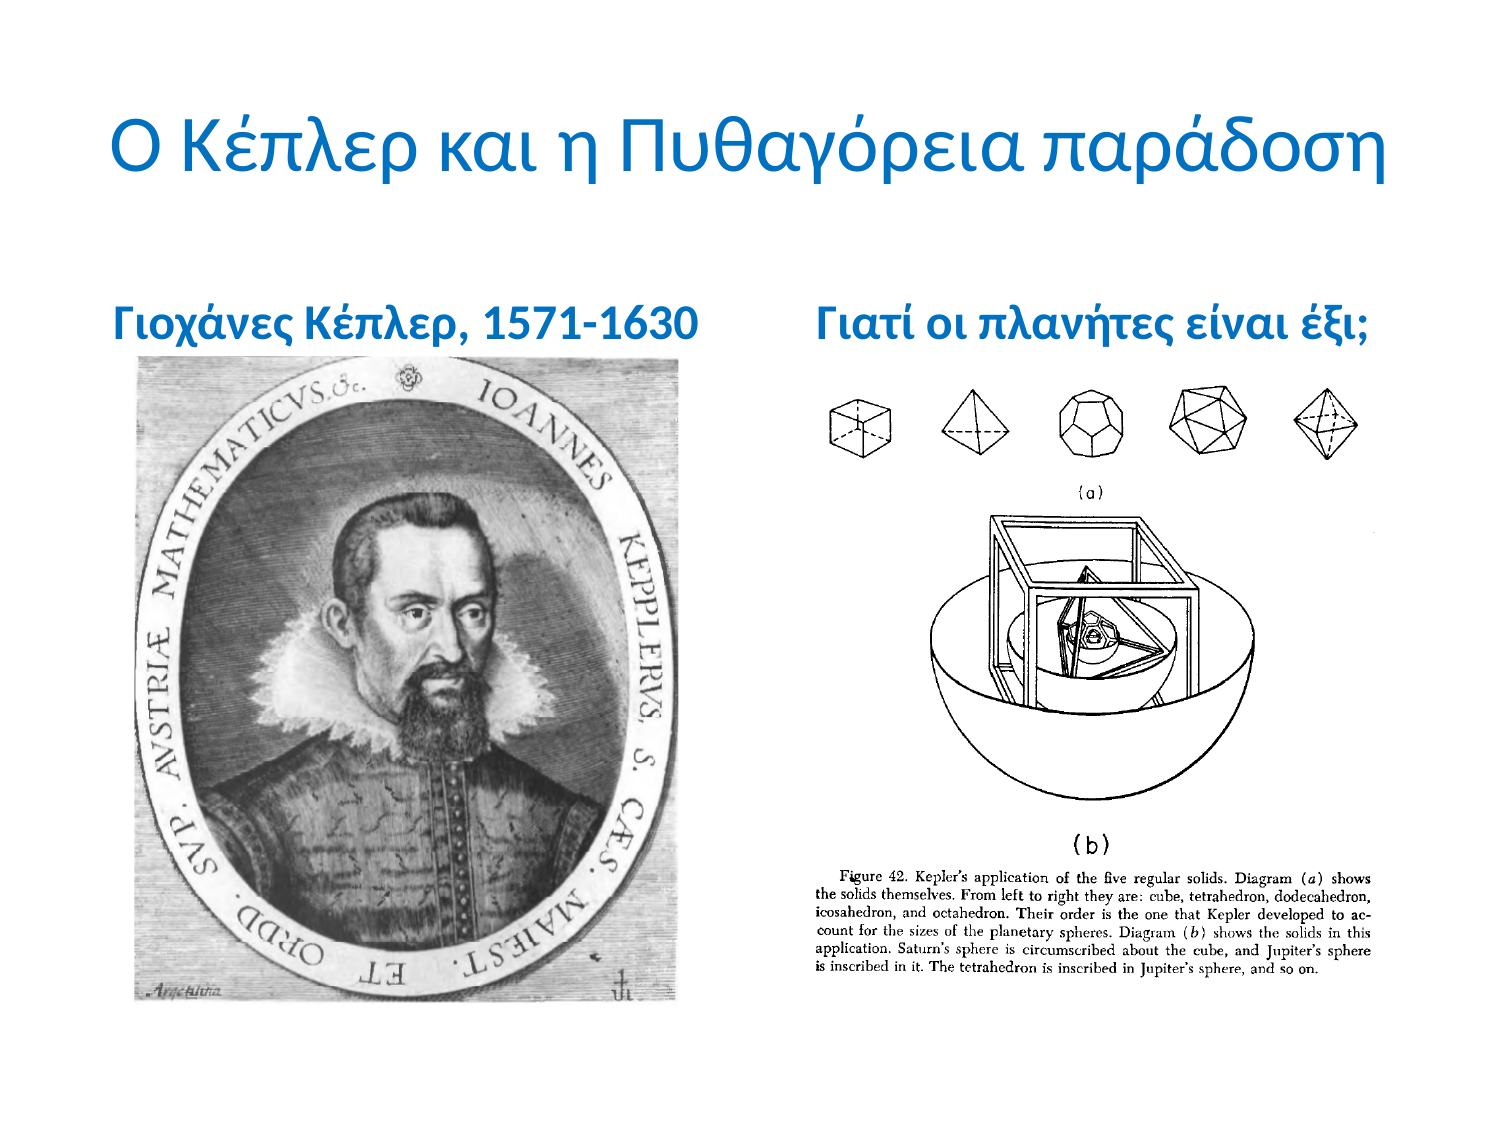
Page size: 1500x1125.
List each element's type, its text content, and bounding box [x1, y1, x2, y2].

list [134, 356, 679, 1006]
list Γιοχάνες Κέπλερ, 1571-1630 [75, 251, 738, 357]
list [761, 373, 1426, 988]
title Ο Κέπλερ και η Πυθαγόρεια παράδοση [75, 45, 1425, 233]
list Γιατί οι πλανήτες είναι έξι; [761, 251, 1425, 357]
